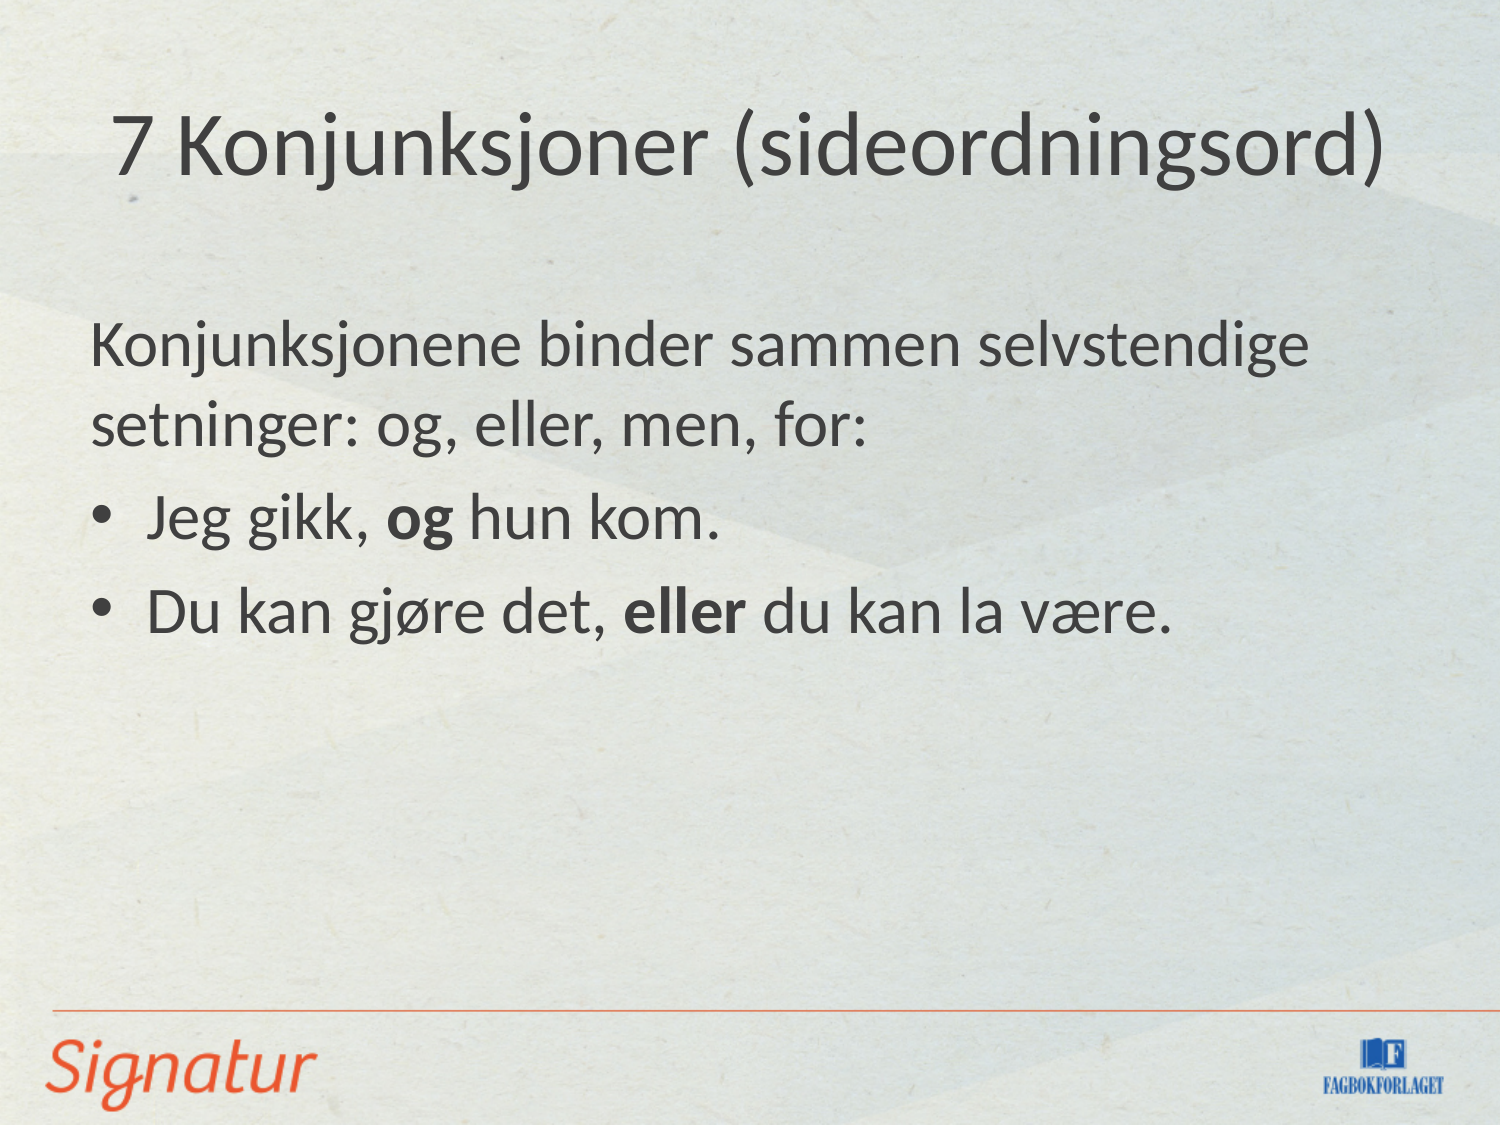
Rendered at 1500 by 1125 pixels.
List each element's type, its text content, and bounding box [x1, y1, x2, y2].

title 7 Konjunksjoner (sideordningsord) [75, 45, 1425, 233]
list Konjunksjonene binder sammen selvstendige setninger: og, eller, men, for: Jeg gikk, og hun kom. Du kan gjøre det, eller du kan la være. [75, 292, 1425, 1035]
picture [0, 0, 1500, 1125]
